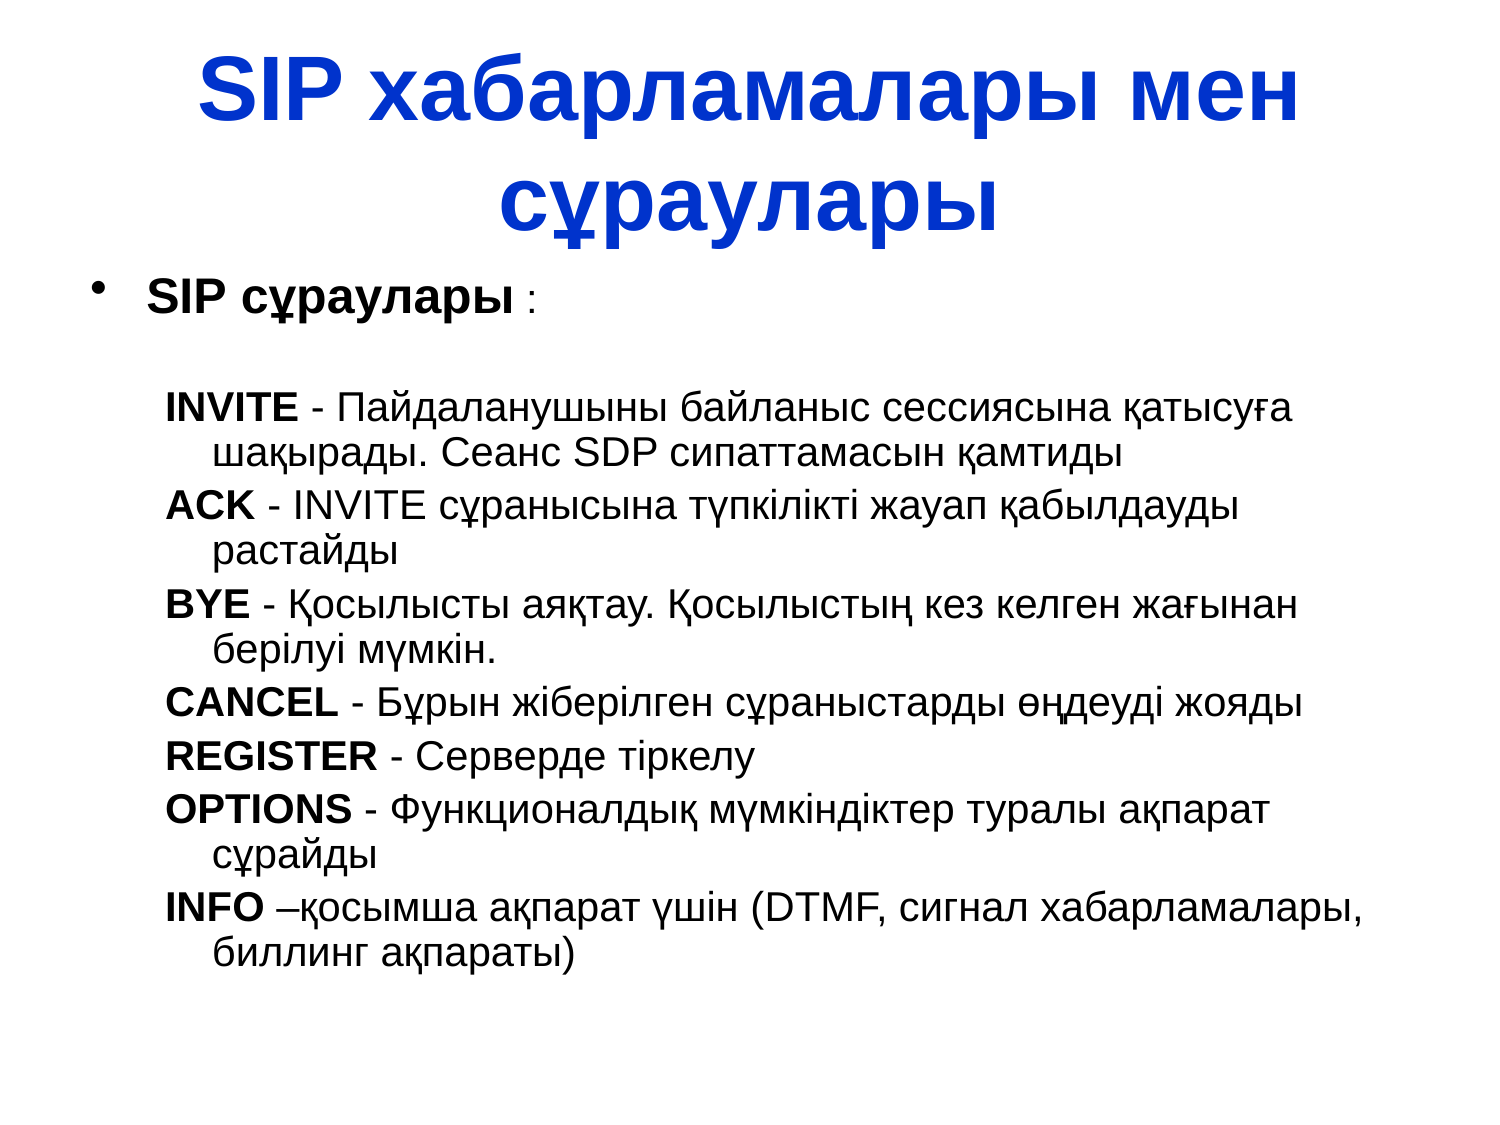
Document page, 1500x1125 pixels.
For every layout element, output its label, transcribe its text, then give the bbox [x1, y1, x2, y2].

list SIP сұраулары : INVITE - Пайдаланушыны байланыс сессиясына қатысуға шақырады. Сеанс SDP сипаттамасын қамтиды ACK - INVITE сұранысына түпкілікті жауап қабылдауды растайды BYE - Қосылысты аяқтау. Қосылыстың кез келген жағынан берілуі мүмкін. CANCEL - Бұрын жіберілген сұраныстарды өңдеуді жояды REGISTER - Серверде тіркелу OPTIONS - Функционалдық мүмкіндіктер туралы ақпарат сұрайды INFO –қосымша ақпарат үшін (DTMF, сигнал хабарламалары, биллинг ақпараты) [75, 262, 1425, 1005]
title SIP хабарламалары мен сұраулары [75, 45, 1425, 233]
